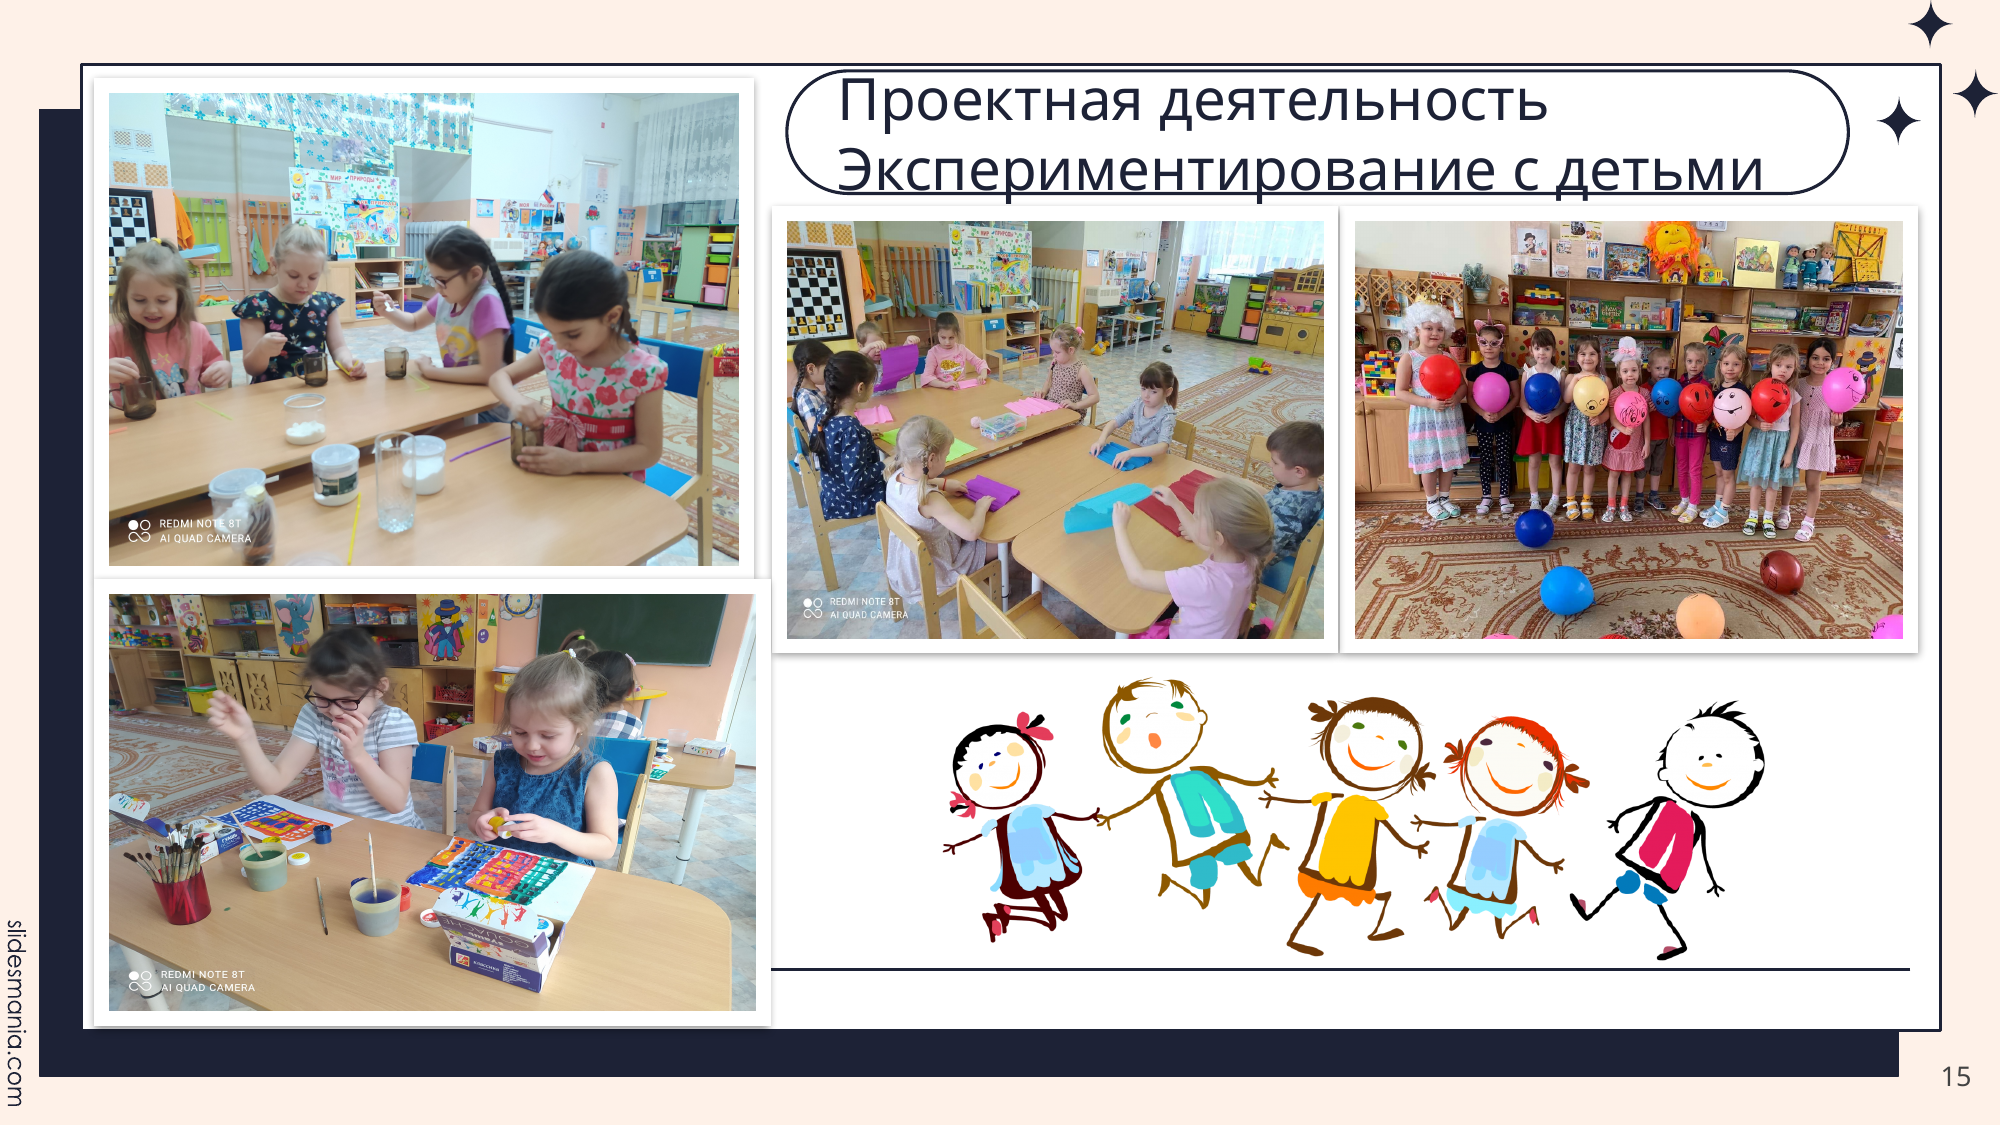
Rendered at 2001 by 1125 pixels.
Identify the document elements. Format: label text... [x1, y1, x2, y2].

picture [786, 220, 1324, 640]
text_box [786, 79, 817, 185]
picture [108, 92, 740, 566]
slide_number 15 [1871, 1038, 1992, 1125]
title Проектная деятельность Экспериментирование с детьми [817, 71, 2000, 192]
picture [909, 660, 1800, 968]
picture [1354, 220, 1904, 640]
picture [108, 593, 757, 1012]
